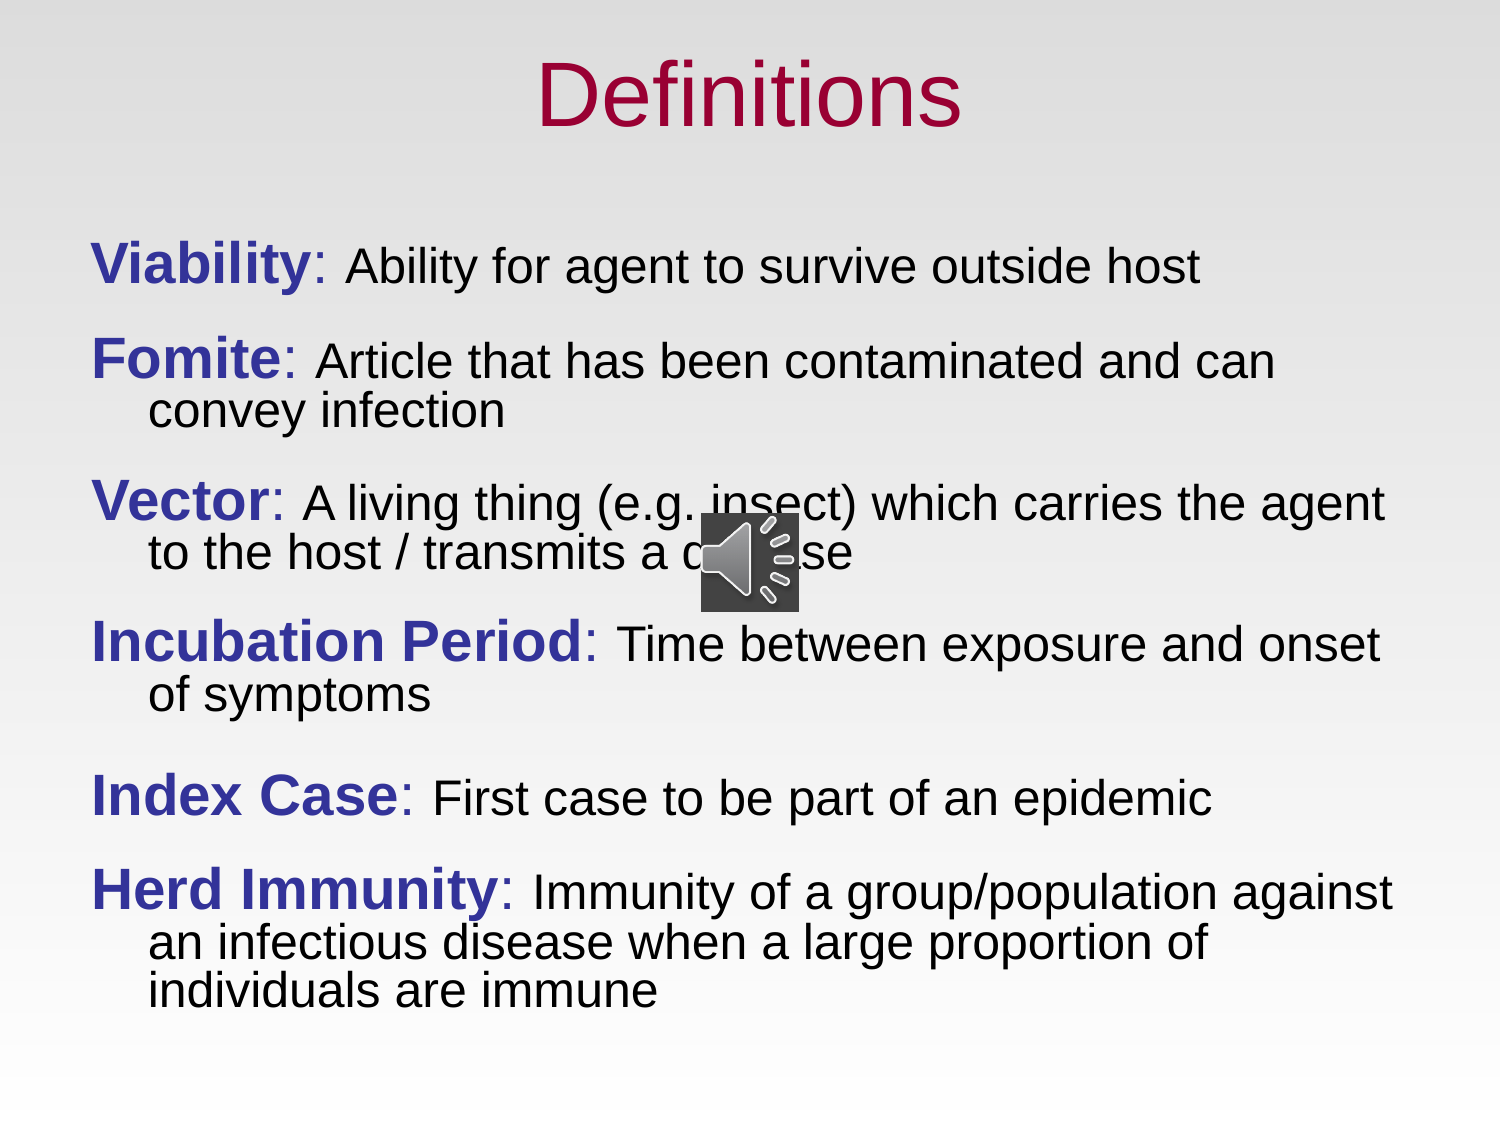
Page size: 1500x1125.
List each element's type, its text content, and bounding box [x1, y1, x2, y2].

text_box Herd Immunity: Immunity of a group/population against an infectious disease when a large proportion of individuals are immune [76, 857, 1427, 1035]
picture [699, 512, 801, 613]
title Definitions [112, 0, 1388, 184]
text_box Index Case: First case to be part of an epidemic [76, 763, 1427, 846]
list Viability: Ability for agent to survive outside host [75, 231, 1425, 303]
text_box Fomite: Article that has been contaminated and can convey infection [76, 326, 1427, 456]
text_box Incubation Period: Time between exposure and onset of symptoms [76, 609, 1427, 740]
text_box Vector: A living thing (e.g. insect) which carries the agent to the host / transmits a disease [76, 468, 1436, 587]
